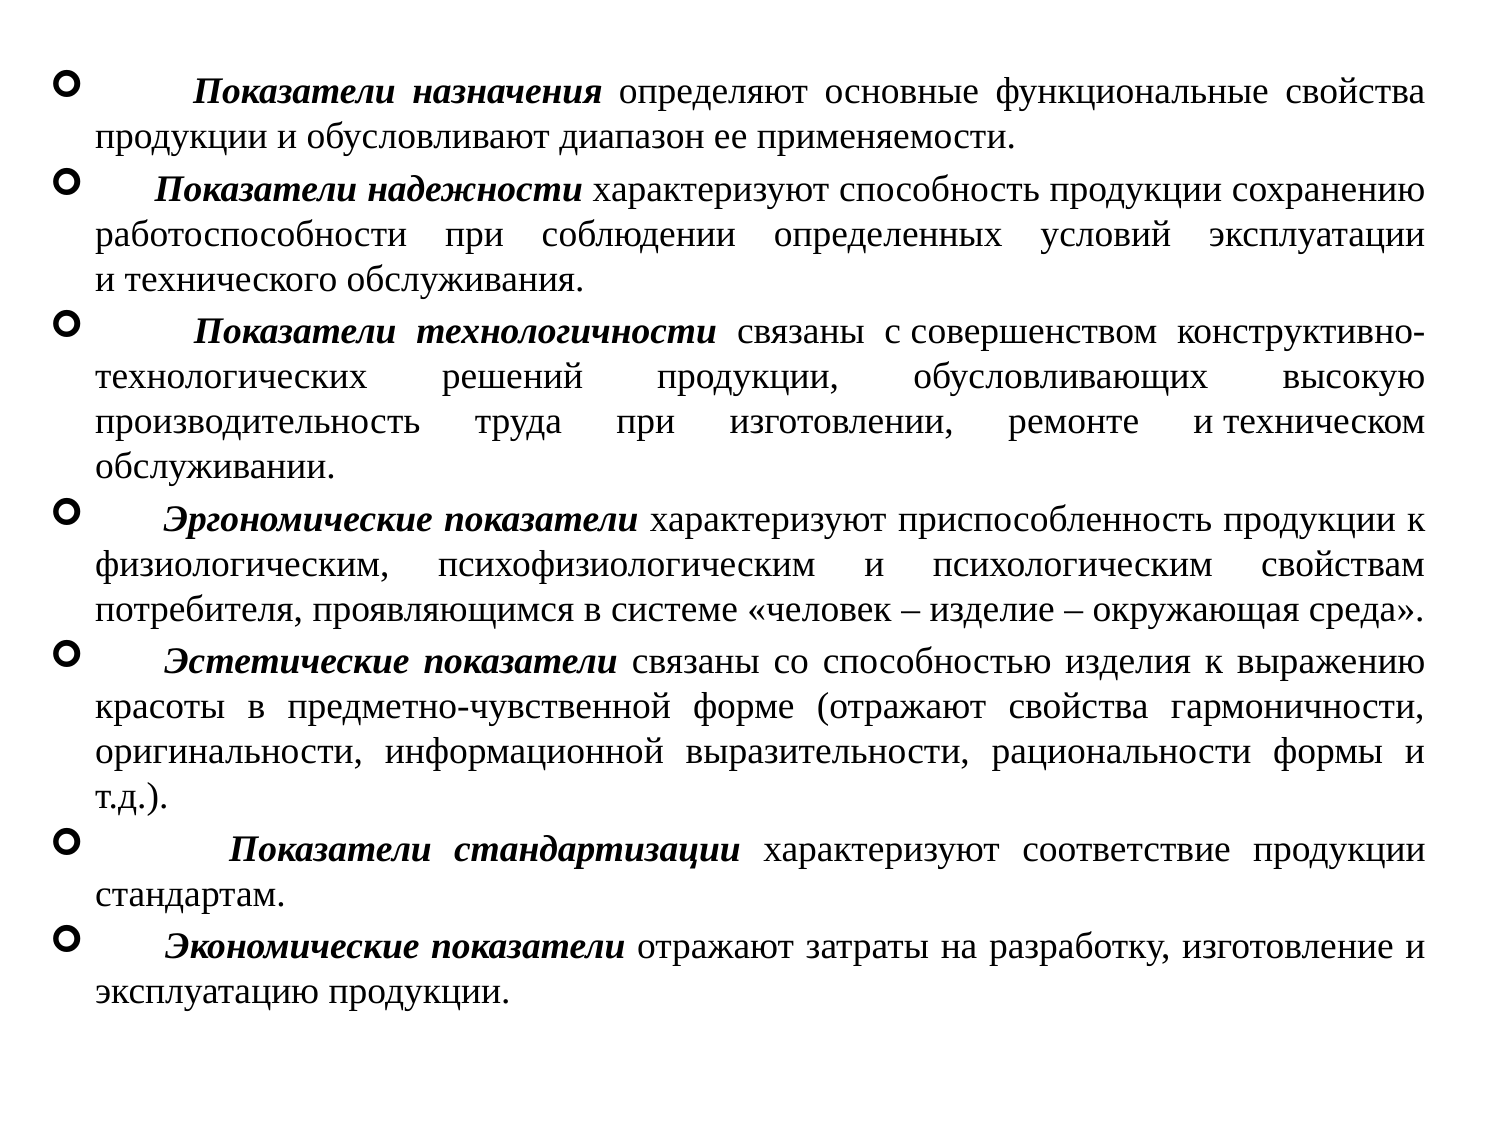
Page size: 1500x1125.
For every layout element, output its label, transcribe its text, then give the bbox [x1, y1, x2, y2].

list Показатели назначения определяют основные функциональные свойства продукции и обусловливают диапазон ее применяемости. Показатели надежности характеризуют способность продукции сохранению работоспособности при соблюдении определенных условий эксплуатации и технического обслуживания. Показатели технологичности связаны с совершенством конструктивно-технологических решений продукции, обусловливающих высокую производительность труда при изготовлении, ремонте и техническом обслуживании. Эргономические показатели характеризуют приспособленность продукции к физиологическим, психофизиологическим и психологическим свойствам потребителя, проявляющимся в системе «человек – изделие – окружающая среда». Эстетические показатели связаны со способностью изделия к выражению красоты в предметно-чувственной форме (отражают свойства гармоничности, оригинальности, информационной выразительности, рациональности формы и т.д.). Показатели стандартизации характеризуют соответствие продукции стандартам. Экономические показатели отражают затраты на разработку, изготовление и эксплуатацию продукции. [35, 58, 1442, 1079]
